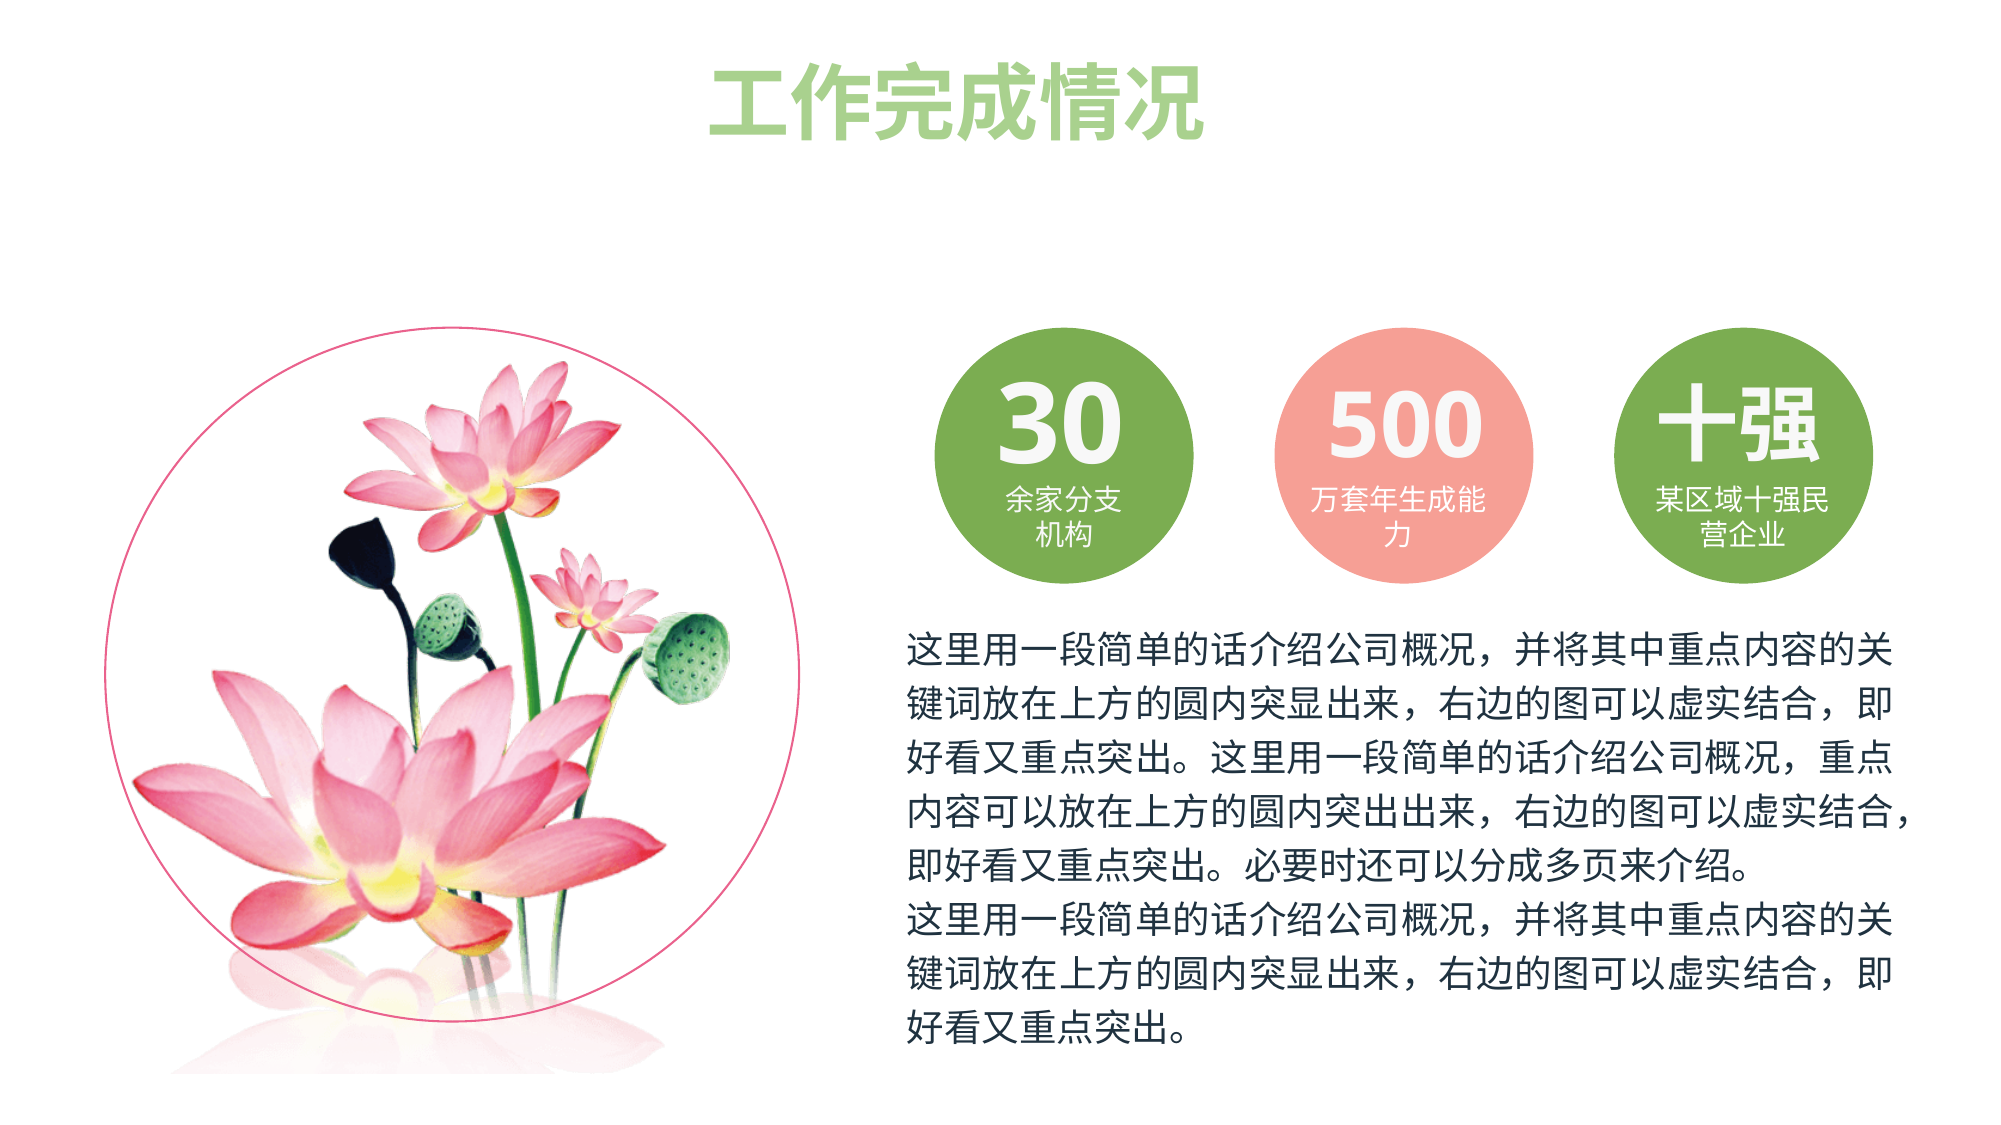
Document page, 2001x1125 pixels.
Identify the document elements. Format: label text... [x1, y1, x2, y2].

text_box [1854, 388, 1874, 523]
text_box [1654, 327, 1834, 363]
text_box [1320, 327, 1488, 358]
text_box 十强 [1624, 363, 1854, 479]
text_box [1614, 406, 1633, 522]
text_box 万套年生成能力 [1289, 474, 1508, 559]
text_box [1277, 484, 1289, 515]
text_box 余家分支机构 [979, 474, 1149, 559]
text_box 某区域十强民营企业 [1633, 474, 1854, 559]
text_box [1667, 559, 1820, 584]
text_box 工作完成情况 [691, 42, 1221, 158]
text_box 500 [1274, 358, 1539, 484]
text_box 这里用一段简单的话介绍公司概况，并将其中重点内容的关键词放在上方的圆内突显出来，右边的图可以虚实结合，即好看又重点突出。这里用一段简单的话介绍公司概况，重点内容可以放在上方的圆内突出出来，右边的图可以虚实结合，即好看又重点突出。必要时还可以分成多页来介绍。 这里用一段简单的话介绍公司概况，并将其中重点内容的关键词放在上方的圆内突显出来，右边的图可以虚实结合，即好看又重点突出。 [892, 610, 1911, 1057]
text_box [1327, 559, 1481, 584]
text_box [1002, 327, 1126, 343]
text_box 30 [946, 343, 1174, 494]
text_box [0, 297, 849, 1074]
text_box [1149, 388, 1194, 553]
text_box [1508, 484, 1531, 532]
text_box [934, 403, 979, 553]
text_box [987, 559, 1141, 584]
